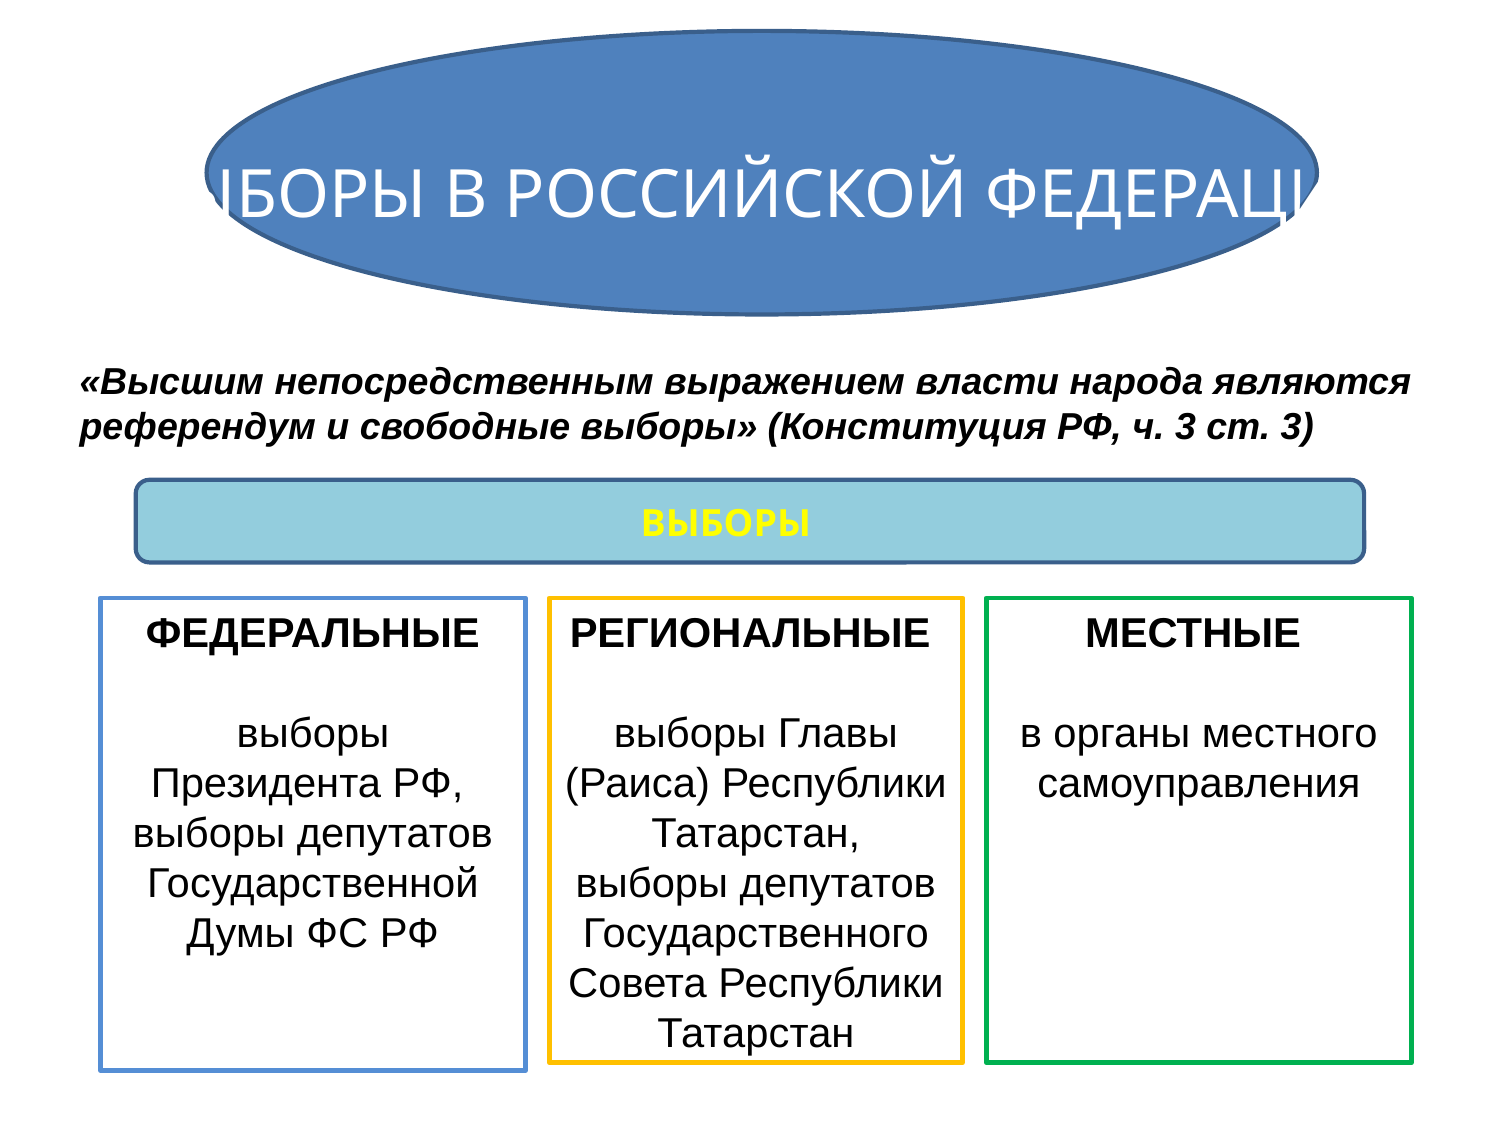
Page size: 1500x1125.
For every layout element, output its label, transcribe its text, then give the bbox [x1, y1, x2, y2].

text_box МЕСТНЫЕ в органы местного самоуправления [986, 597, 1412, 1063]
title ВЫБОРЫ В РОССИЙСКОЙ ФЕДЕРАЦИИ [88, 97, 1439, 285]
text_box «Высшим непосредственным выражением власти народа являются референдум и свободные выборы» (Конституция РФ, ч. 3 ст. 3) [64, 349, 1459, 455]
text_box ВЫБОРЫ [625, 491, 874, 552]
text_box [412, 285, 1112, 317]
text_box [286, 28, 1237, 97]
list ФЕДЕРАЛЬНЫЕ выборы Президента РФ, выборы депутатов Государственной Думы ФС РФ [100, 597, 526, 1071]
text_box РЕГИОНАЛЬНЫЕ выборы Главы (Раиса) Республики Татарстан, выборы депутатов Государственного Совета Республики Татарстан [549, 597, 963, 1063]
text_box [133, 477, 1367, 565]
